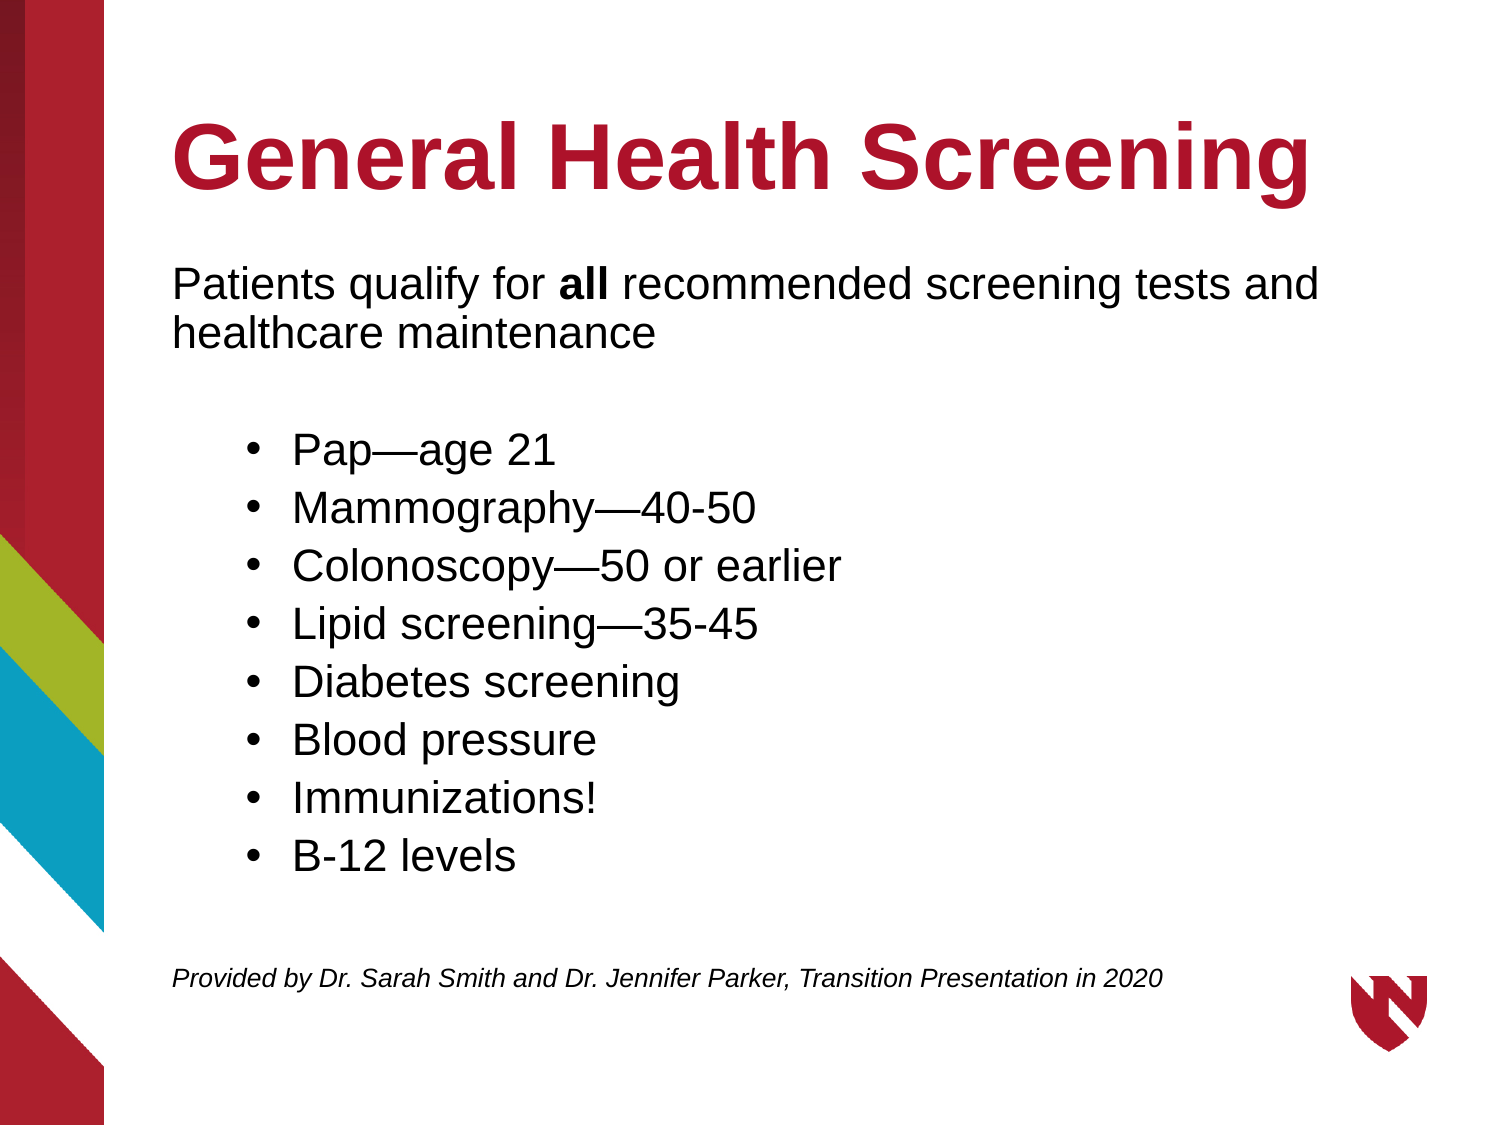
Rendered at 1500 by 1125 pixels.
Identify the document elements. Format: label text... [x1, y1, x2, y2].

title General Health Screening [156, 64, 1405, 210]
picture [0, 0, 1500, 1125]
list Patients qualify for all recommended screening tests and healthcare maintenance Pap—age 21 Mammography—40-50 Colonoscopy—50 or earlier Lipid screening—35-45 Diabetes screening Blood pressure Immunizations! B-12 levels Provided by Dr. Sarah Smith and Dr. Jennifer Parker, Transition Presentation in 2020 [156, 253, 1352, 1004]
